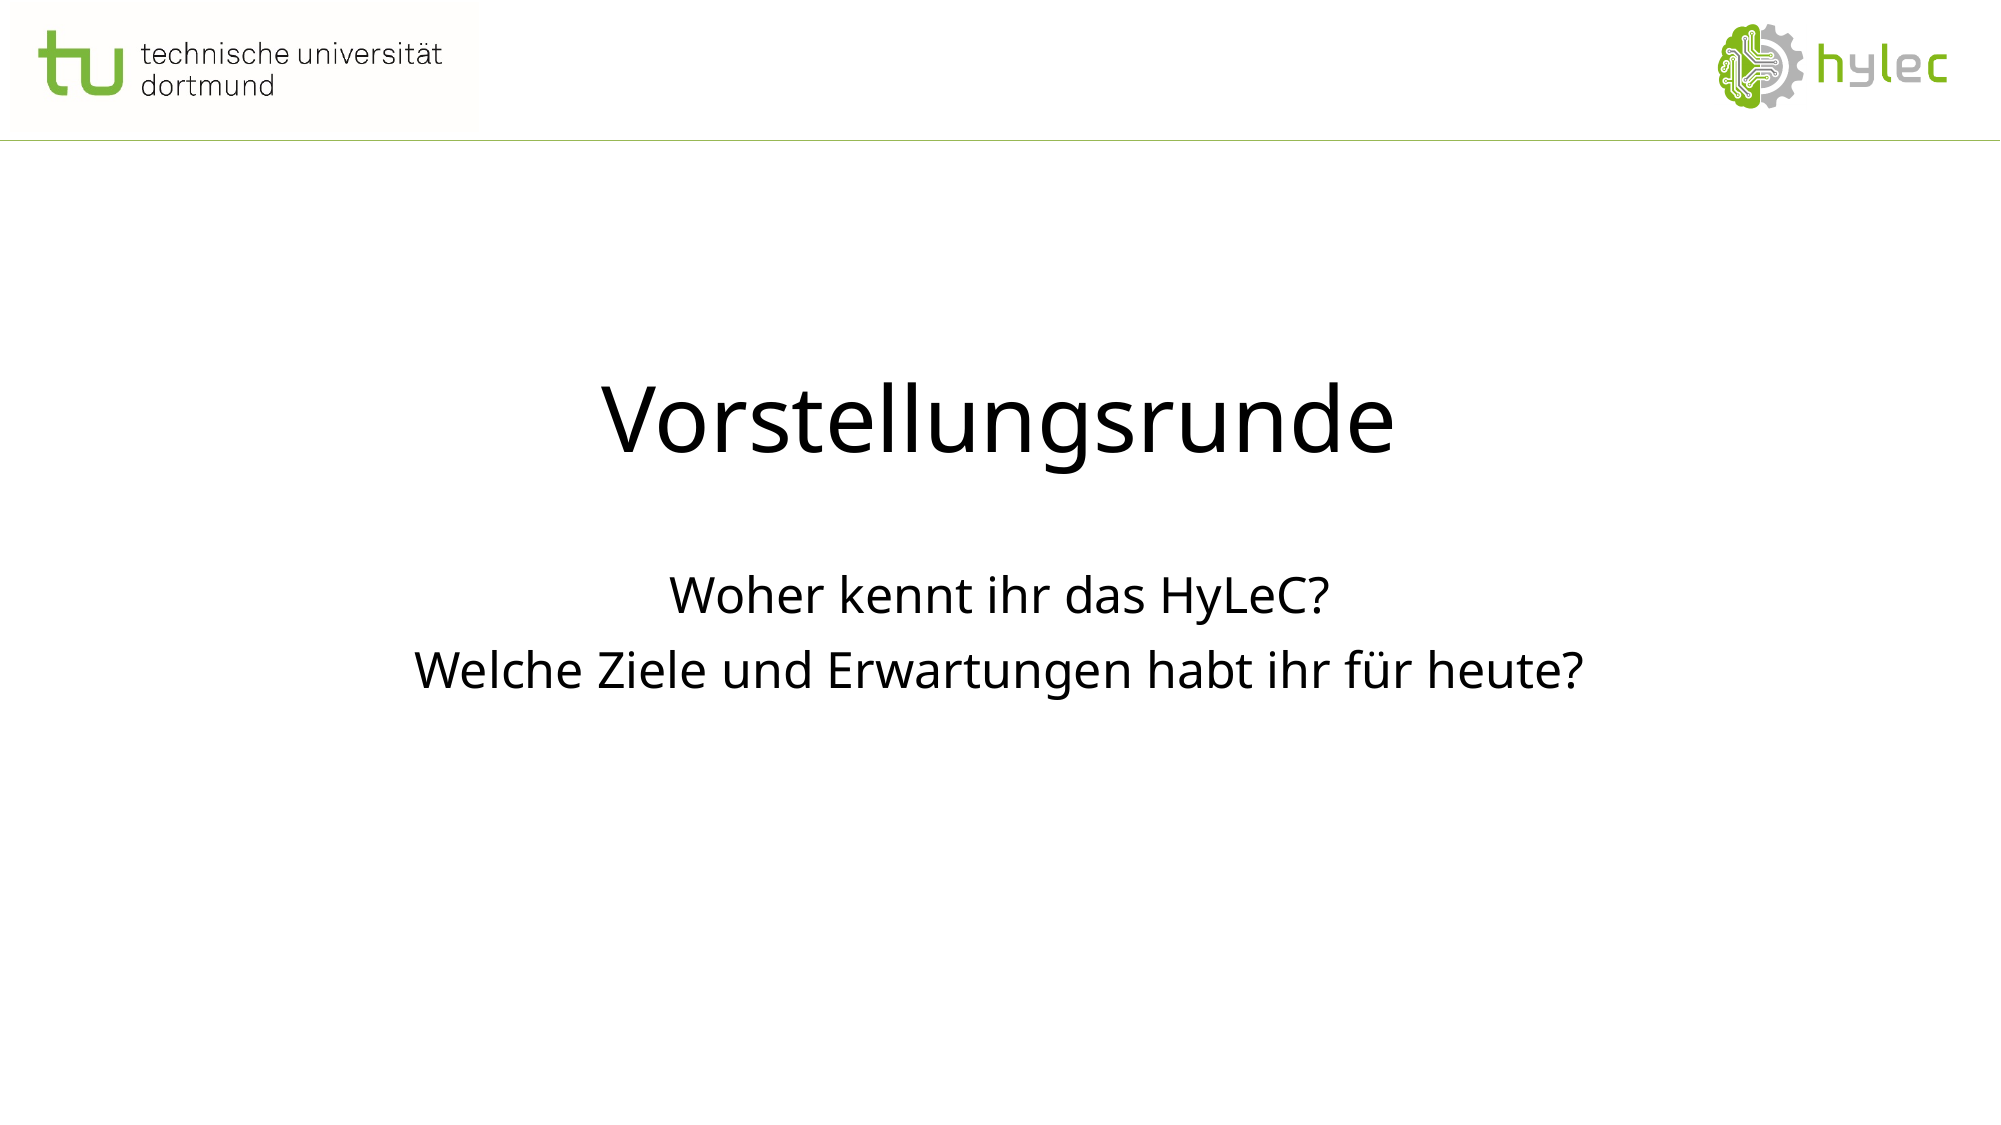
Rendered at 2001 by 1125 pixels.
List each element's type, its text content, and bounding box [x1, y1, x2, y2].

picture [1818, 37, 1947, 87]
picture [10, 2, 479, 132]
picture [1714, 24, 1807, 110]
list Woher kennt ihr das HyLeC? Welche Ziele und Erwartungen habt ihr für heute? [137, 522, 1863, 748]
title Vorstellungsrunde [137, 356, 1863, 490]
